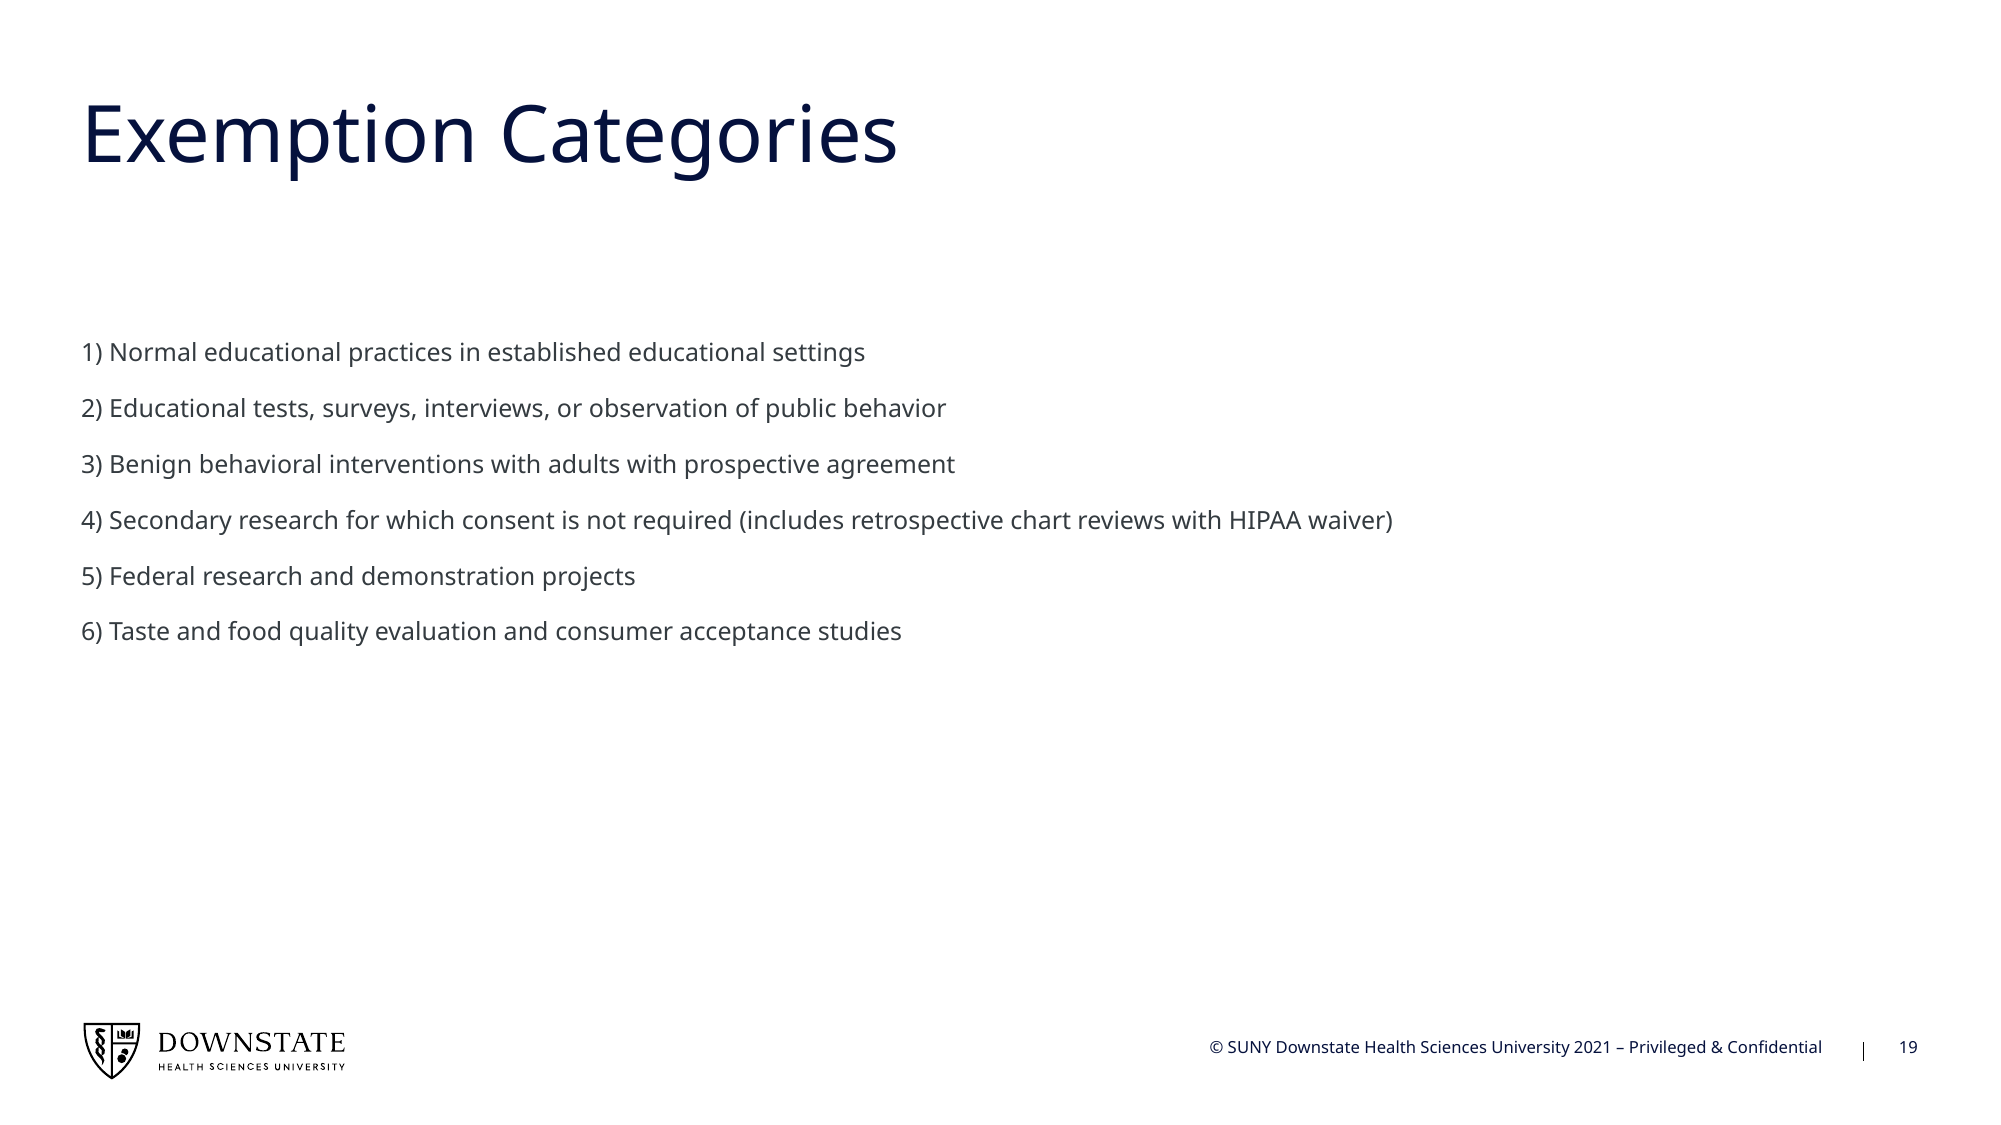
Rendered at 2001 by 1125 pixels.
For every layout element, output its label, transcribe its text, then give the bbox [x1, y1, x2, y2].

slide_number 19 [1870, 1018, 1918, 1079]
list 1) Normal educational practices in established educational settings 2) Educational tests, surveys, interviews, or observation of public behavior 3) Benign behavioral interventions with adults with prospective agreement 4) Secondary research for which consent is not required (includes retrospective chart reviews with HIPAA waiver) 5) Federal research and demonstration projects 6) Taste and food quality evaluation and consumer acceptance studies [81, 331, 1919, 970]
footer © SUNY Downstate Health Sciences University 2021 – Privileged & Confidential [980, 1018, 1824, 1079]
title Exemption Categories [81, 66, 1918, 179]
